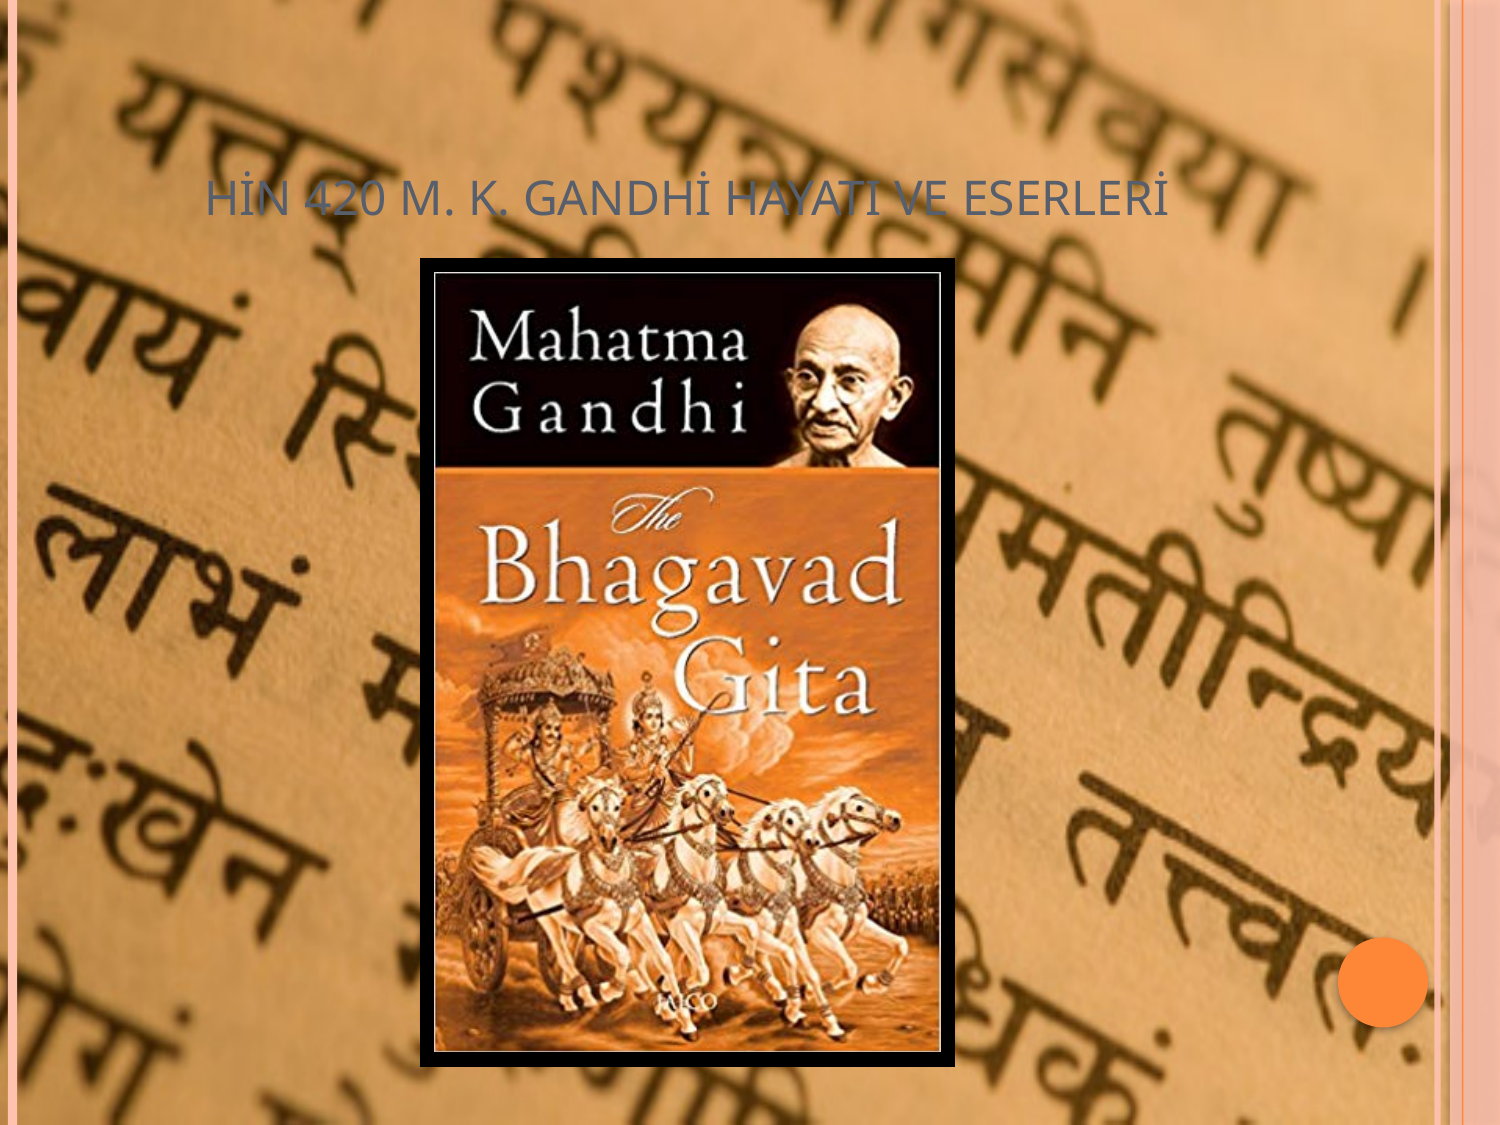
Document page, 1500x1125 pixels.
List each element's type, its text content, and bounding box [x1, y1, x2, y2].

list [433, 271, 942, 1053]
picture [1441, 0, 1449, 1125]
picture [18, 0, 1434, 1125]
title HİN 420 M. K. GANDHİ HAYATI VE ESERLERİ [75, 45, 1300, 233]
picture [0, 0, 7, 1125]
